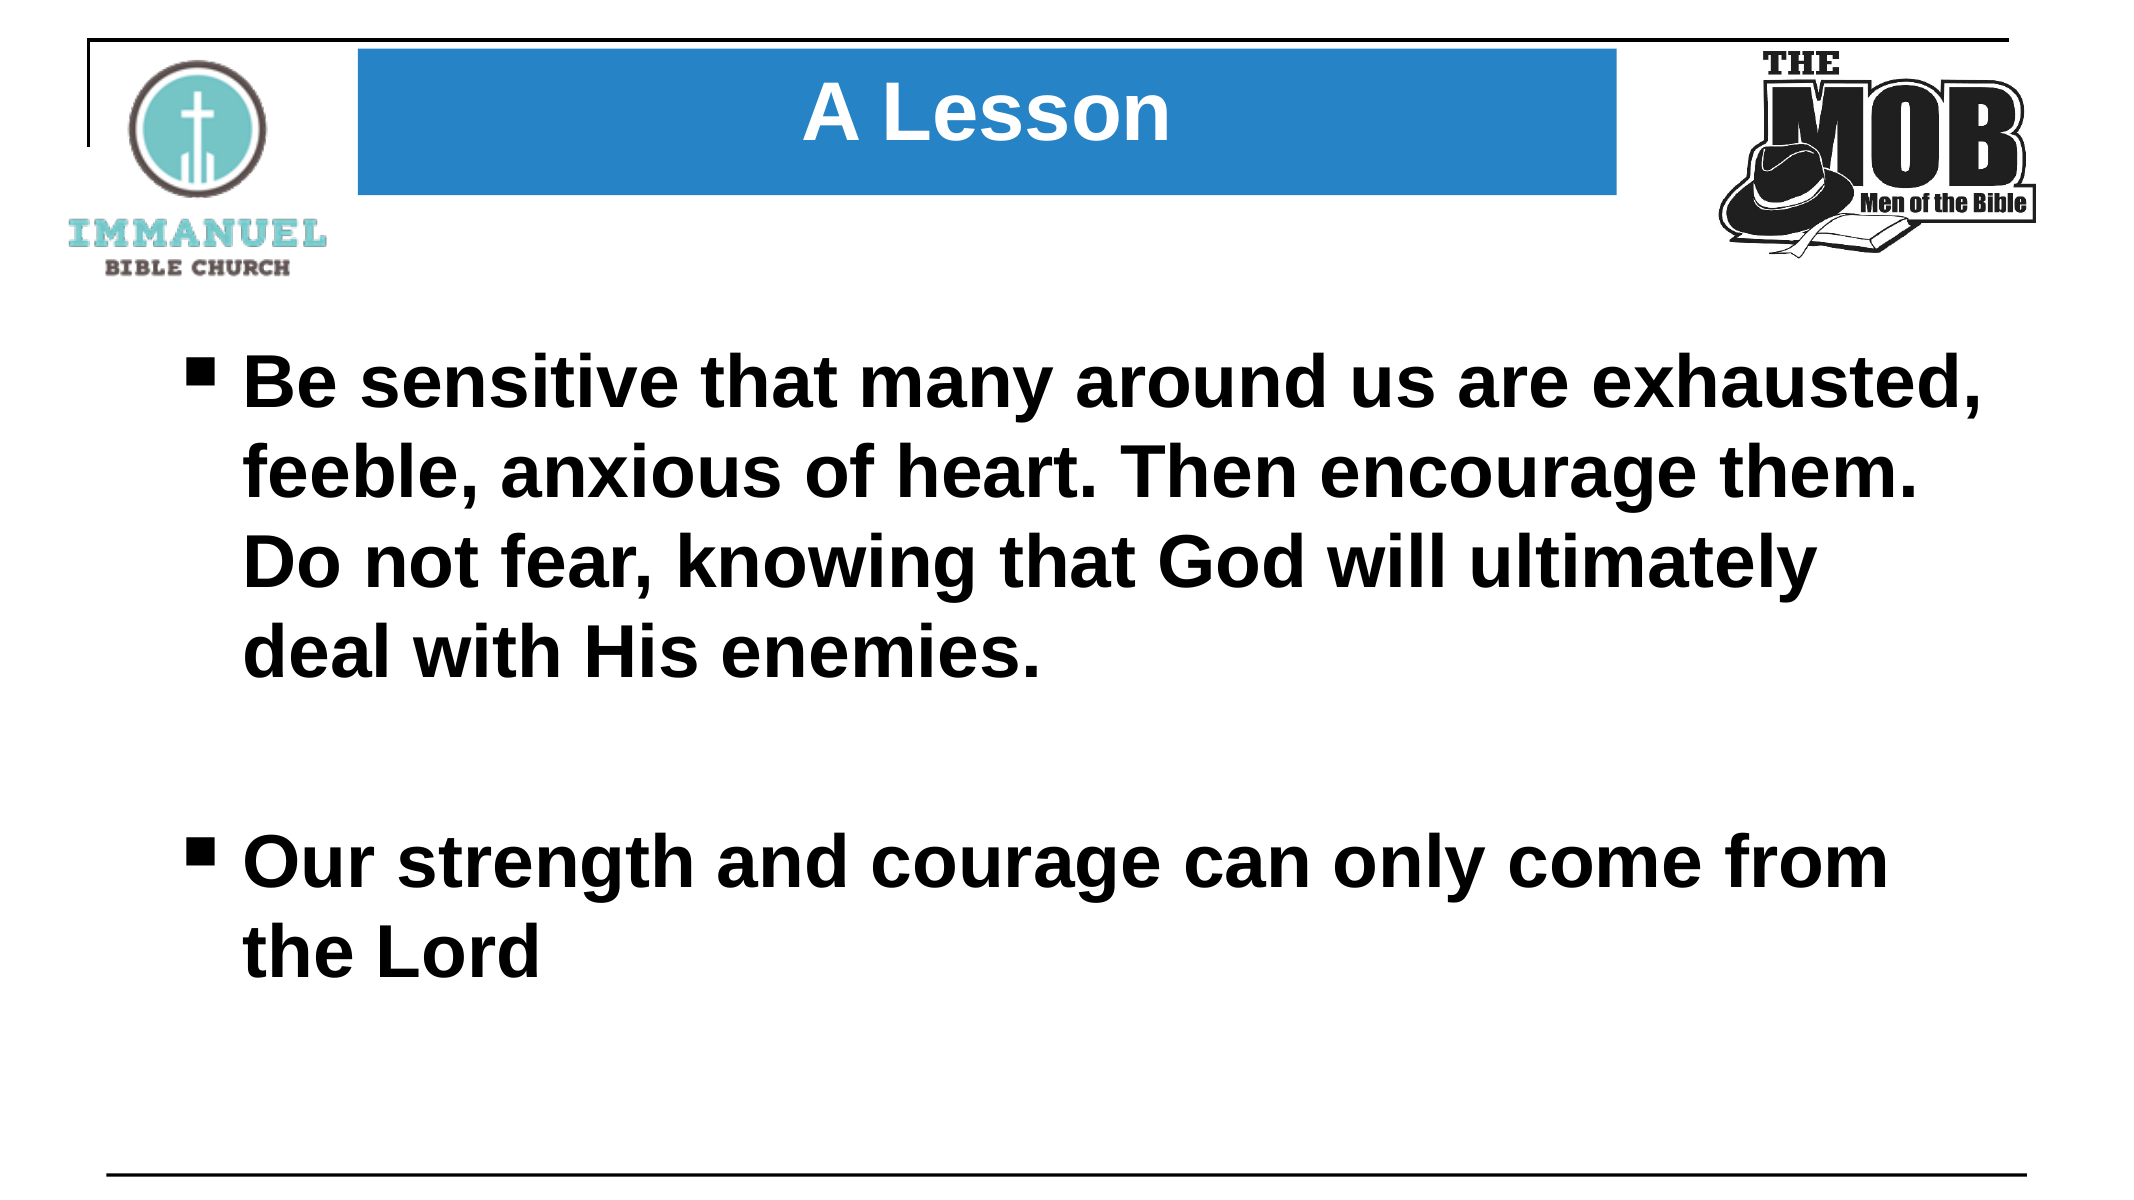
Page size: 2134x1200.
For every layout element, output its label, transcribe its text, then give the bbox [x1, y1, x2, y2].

picture [66, 37, 330, 300]
list Be sensitive that many around us are exhausted, feeble, anxious of heart. Then encourage them. Do not fear, knowing that God will ultimately deal with His enemies. Our strength and courage can only come from the Lord [166, 324, 2005, 1095]
picture [1710, 51, 2042, 261]
text_box A Lesson [357, 48, 1617, 196]
